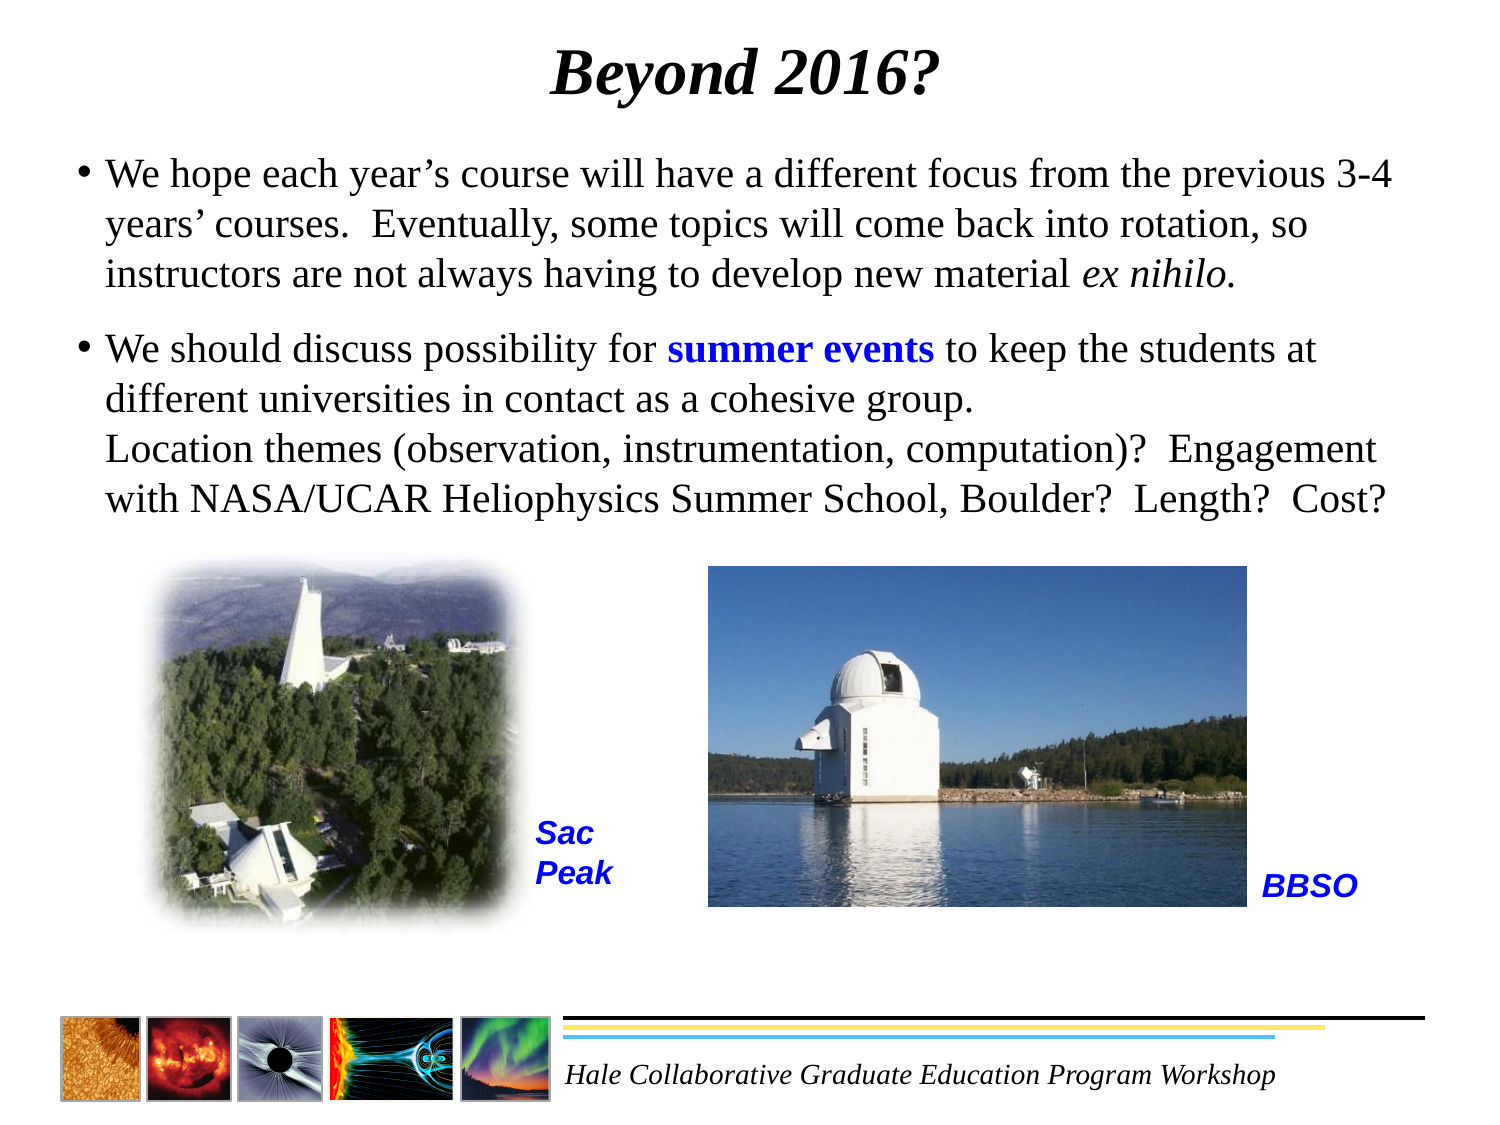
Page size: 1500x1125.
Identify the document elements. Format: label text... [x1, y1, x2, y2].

picture [148, 1018, 230, 1100]
text_box Sac Peak [540, 803, 650, 899]
picture [239, 1018, 321, 1100]
picture [330, 1018, 453, 1100]
picture [462, 1018, 549, 1100]
title Beyond 2016? [18, 10, 1476, 126]
picture [133, 549, 536, 938]
picture [707, 566, 1248, 907]
text_box We hope each year’s course will have a different focus from the previous 3-4 years’ courses. Eventually, some topics will come back into rotation, so instructors are not always having to develop new material ex nihilo. We should discuss possibility for summer events to keep the students at different universities in contact as a cohesive group. Location themes (observation, instrumentation, computation)? Engagement with NASA/UCAR Heliophysics Summer School, Boulder? Length? Cost? [62, 138, 1425, 529]
text_box BBSO [1250, 856, 1437, 912]
picture [63, 1018, 139, 1100]
